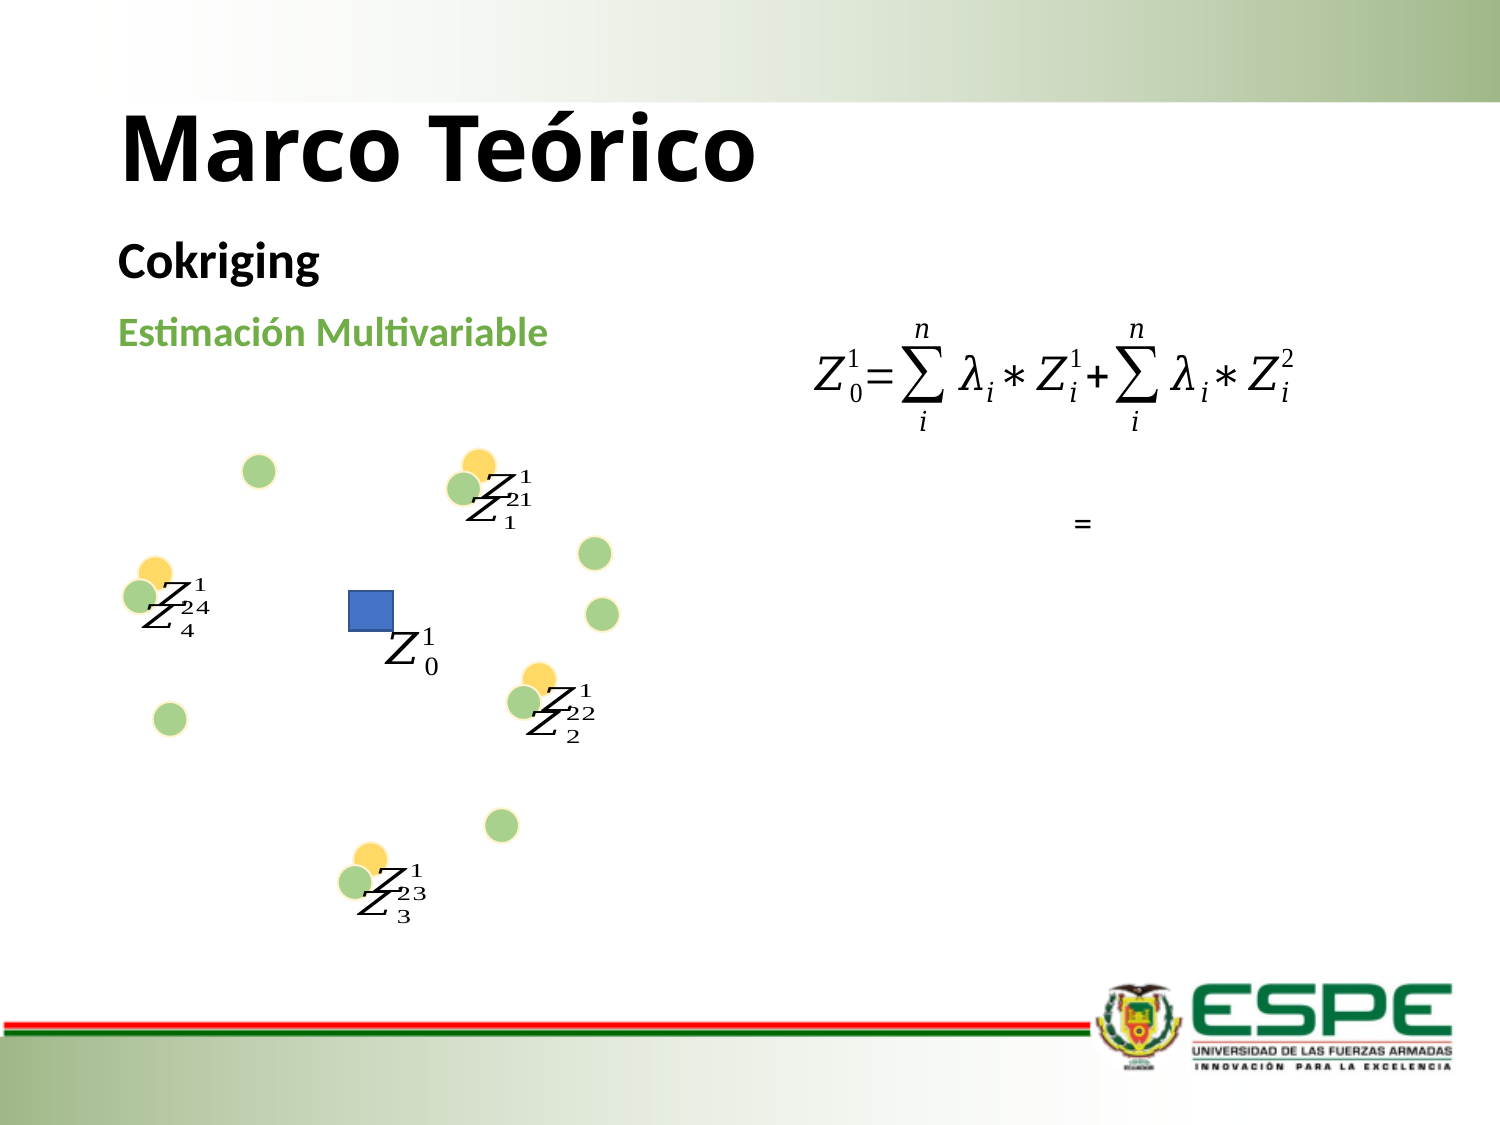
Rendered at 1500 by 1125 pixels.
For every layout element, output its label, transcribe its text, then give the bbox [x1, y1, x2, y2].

text_box [136, 555, 174, 592]
text_box [460, 447, 498, 485]
text_box [151, 700, 189, 738]
text_box [121, 578, 159, 616]
text_box [583, 596, 621, 634]
text_box [352, 841, 390, 878]
text_box [505, 683, 543, 722]
text_box [445, 470, 483, 508]
text_box [348, 590, 394, 632]
text_box [576, 535, 614, 573]
text_box [483, 807, 521, 845]
text_box [240, 452, 278, 490]
title Marco Teórico [103, 42, 1397, 226]
list Cokriging Estimación Multivariable [103, 226, 1397, 398]
text_box [336, 863, 374, 902]
text_box [520, 661, 558, 698]
